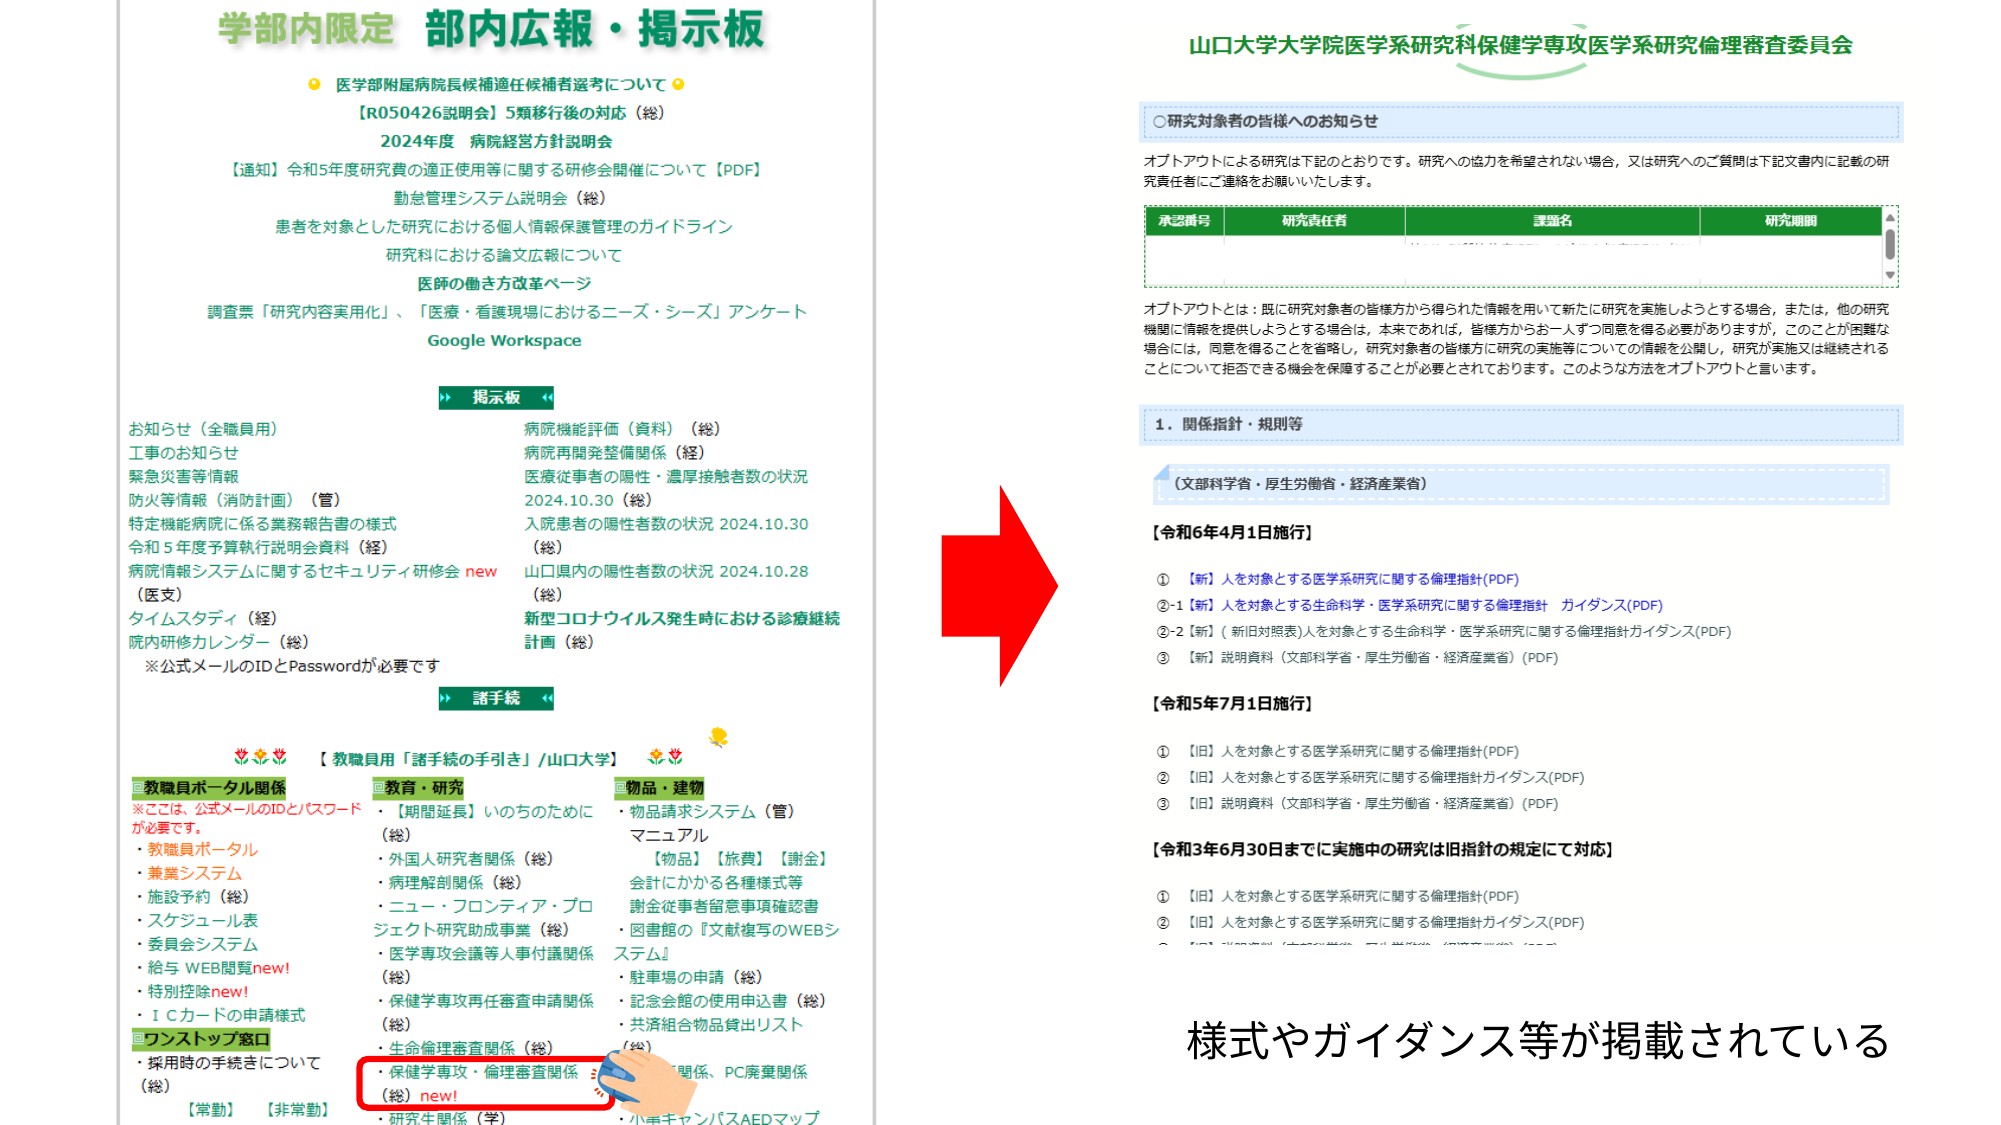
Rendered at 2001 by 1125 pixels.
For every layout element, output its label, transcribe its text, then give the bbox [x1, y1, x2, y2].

text_box 様式やガイダンス等が掲載されている [1171, 1006, 1908, 1072]
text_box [1119, 24, 1928, 945]
text_box [940, 484, 1060, 688]
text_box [113, 0, 881, 1125]
picture [607, 1029, 678, 1125]
